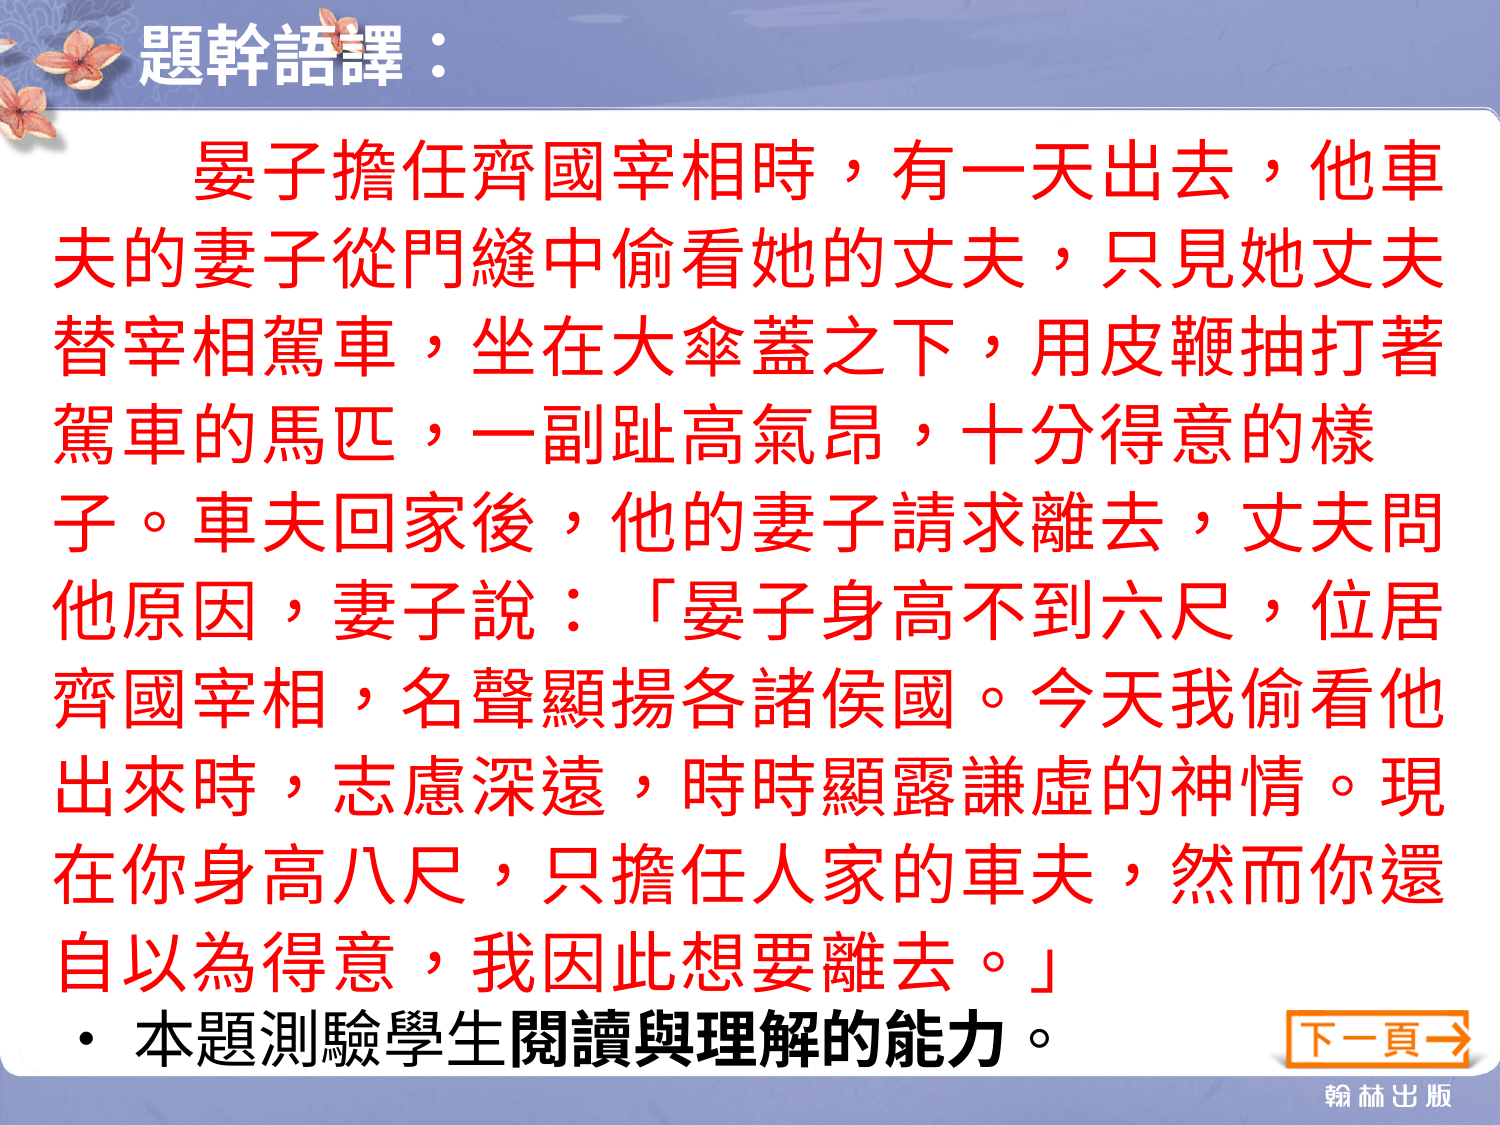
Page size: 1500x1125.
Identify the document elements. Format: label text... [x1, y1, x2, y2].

text_box 題幹語譯： [123, 6, 538, 102]
list 晏子擔任齊國宰相時，有一天出去，他車夫的妻子從門縫中偷看她的丈夫，只見她丈夫替宰相駕車，坐在大傘蓋之下，用皮鞭抽打著駕車的馬匹，一副趾高氣昂，十分得意的樣子。車夫回家後，他的妻子請求離去，丈夫問他原因，妻子說：「晏子身高不到六尺，位居齊國宰相，名聲顯揚各諸侯國。今天我偷看他出來時，志慮深遠，時時顯露謙虛的神情。現在你身高八尺，只擔任人家的車夫，然而你還自以為得意，我因此想要離去。」 [29, 113, 1471, 823]
picture [0, 0, 1500, 1125]
text_box ‧本題測驗學生閱讀與理解的能力。 [41, 992, 1152, 1082]
